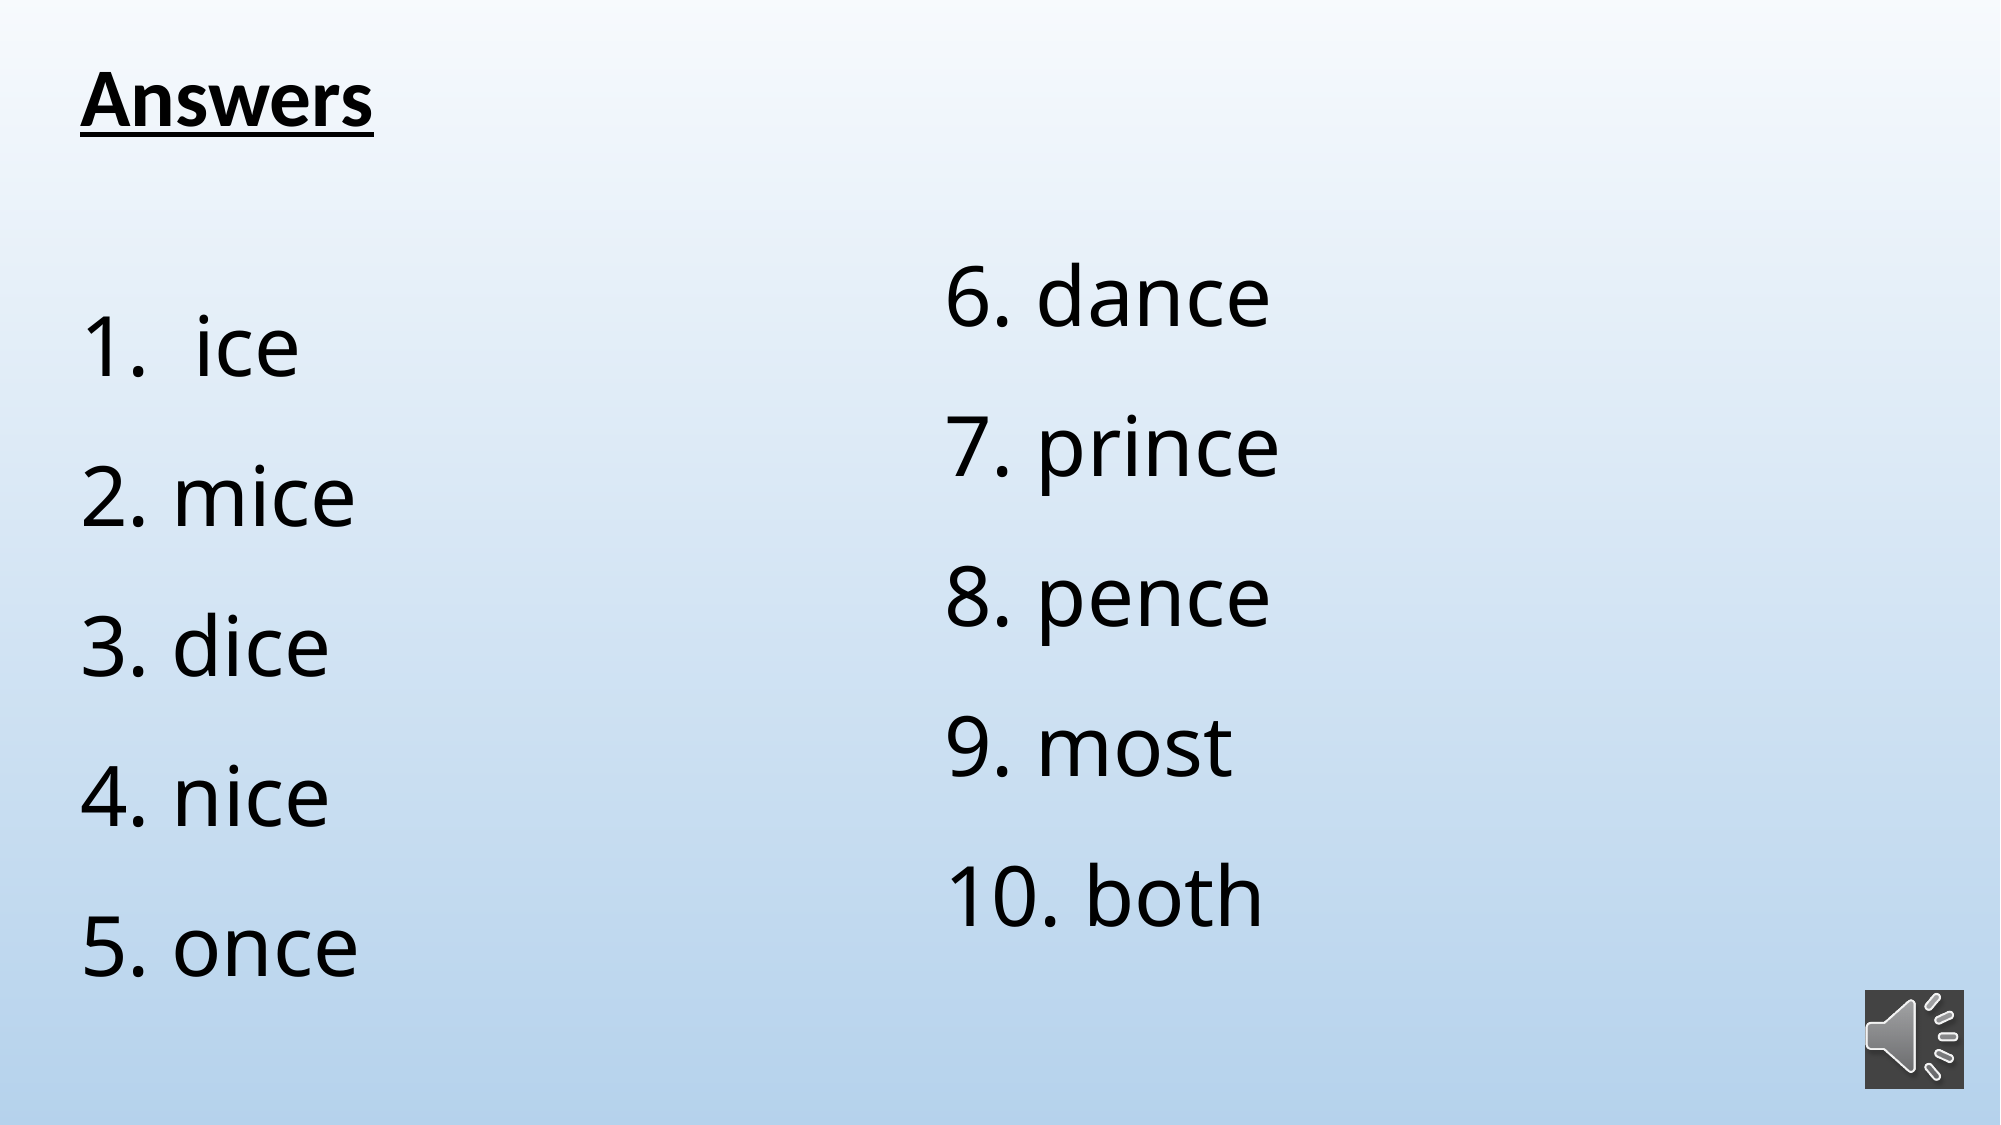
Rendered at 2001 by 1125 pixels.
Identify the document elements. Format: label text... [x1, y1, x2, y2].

text_box Answers 1. ice 2. mice 3. dice 4. nice 5. once 6. dance 7. prince 8. pence 9. most 10. both [65, 35, 1824, 1125]
picture [1864, 989, 1965, 1090]
